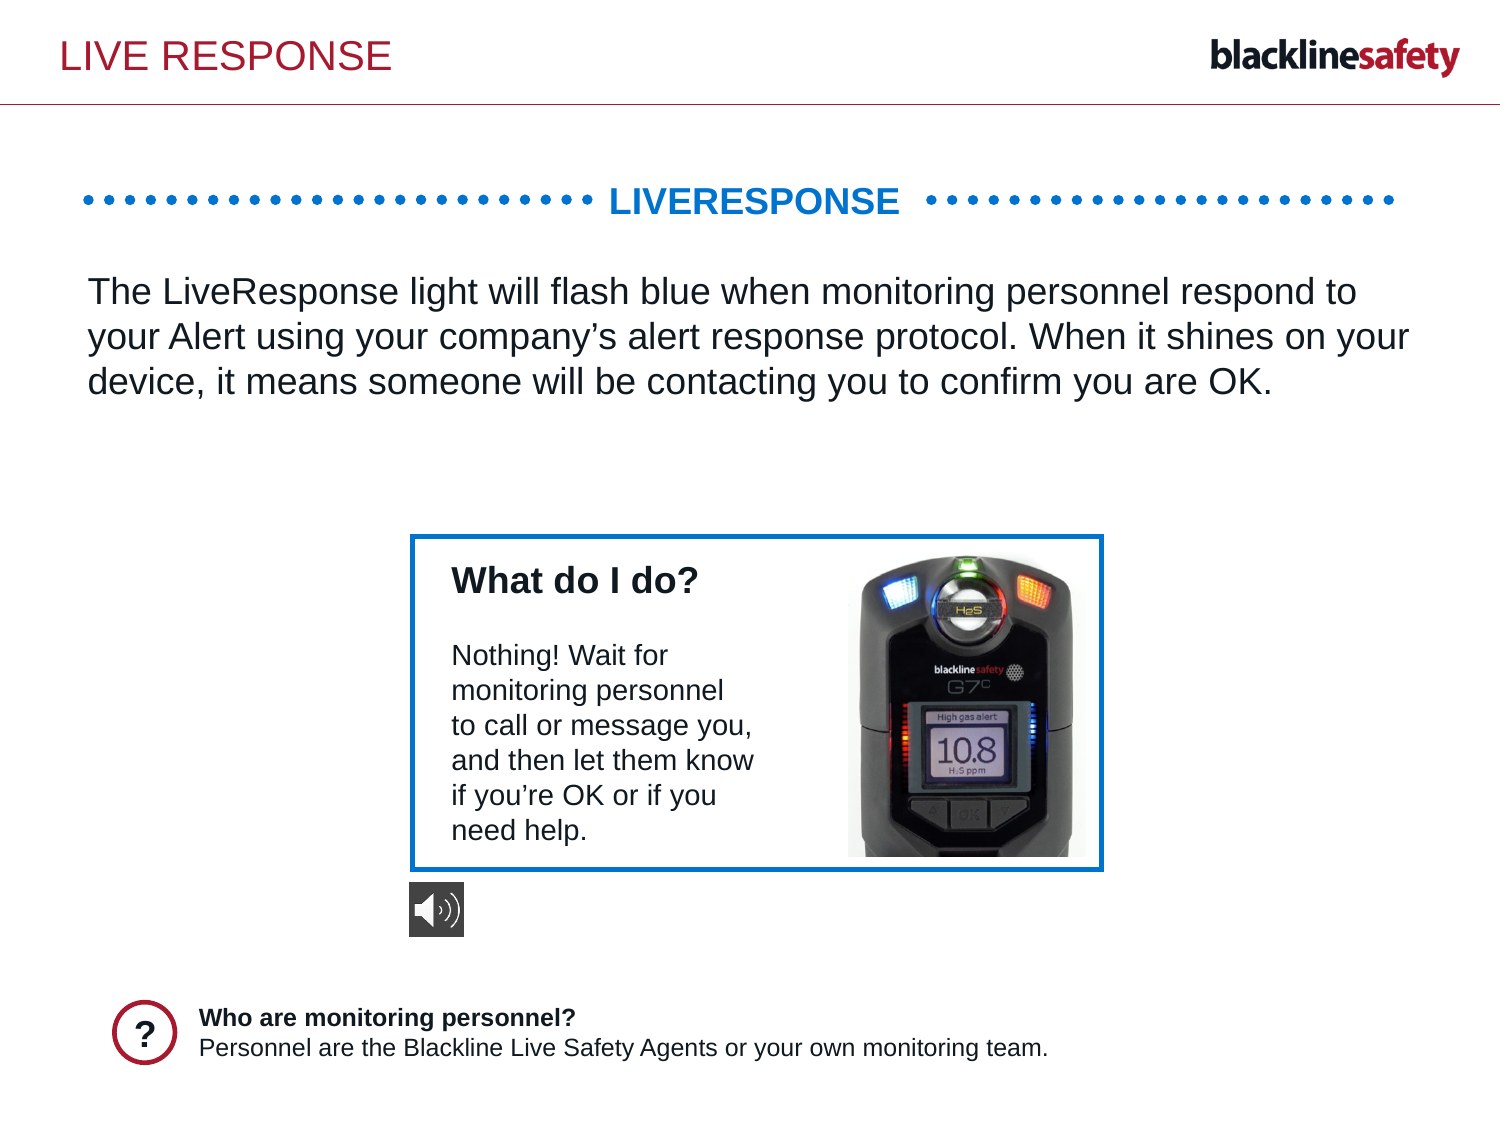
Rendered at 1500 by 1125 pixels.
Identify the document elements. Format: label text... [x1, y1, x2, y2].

text_box The LiveResponse light will flash blue when monitoring personnel respond to your Alert using your company’s alert response protocol. When it shines on your device, it means someone will be contacting you to confirm you are OK. [72, 259, 1443, 410]
text_box [411, 536, 1103, 870]
picture [1211, 38, 1460, 78]
picture [408, 881, 466, 939]
title LIVE RESPONSE [44, 19, 1102, 95]
picture [848, 548, 1086, 857]
text_box Who are monitoring personnel? Personnel are the Blackline Live Safety Agents or your own monitoring team. [184, 994, 1067, 1070]
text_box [114, 1002, 175, 1063]
text_box LIVERESPONSE [594, 169, 916, 230]
